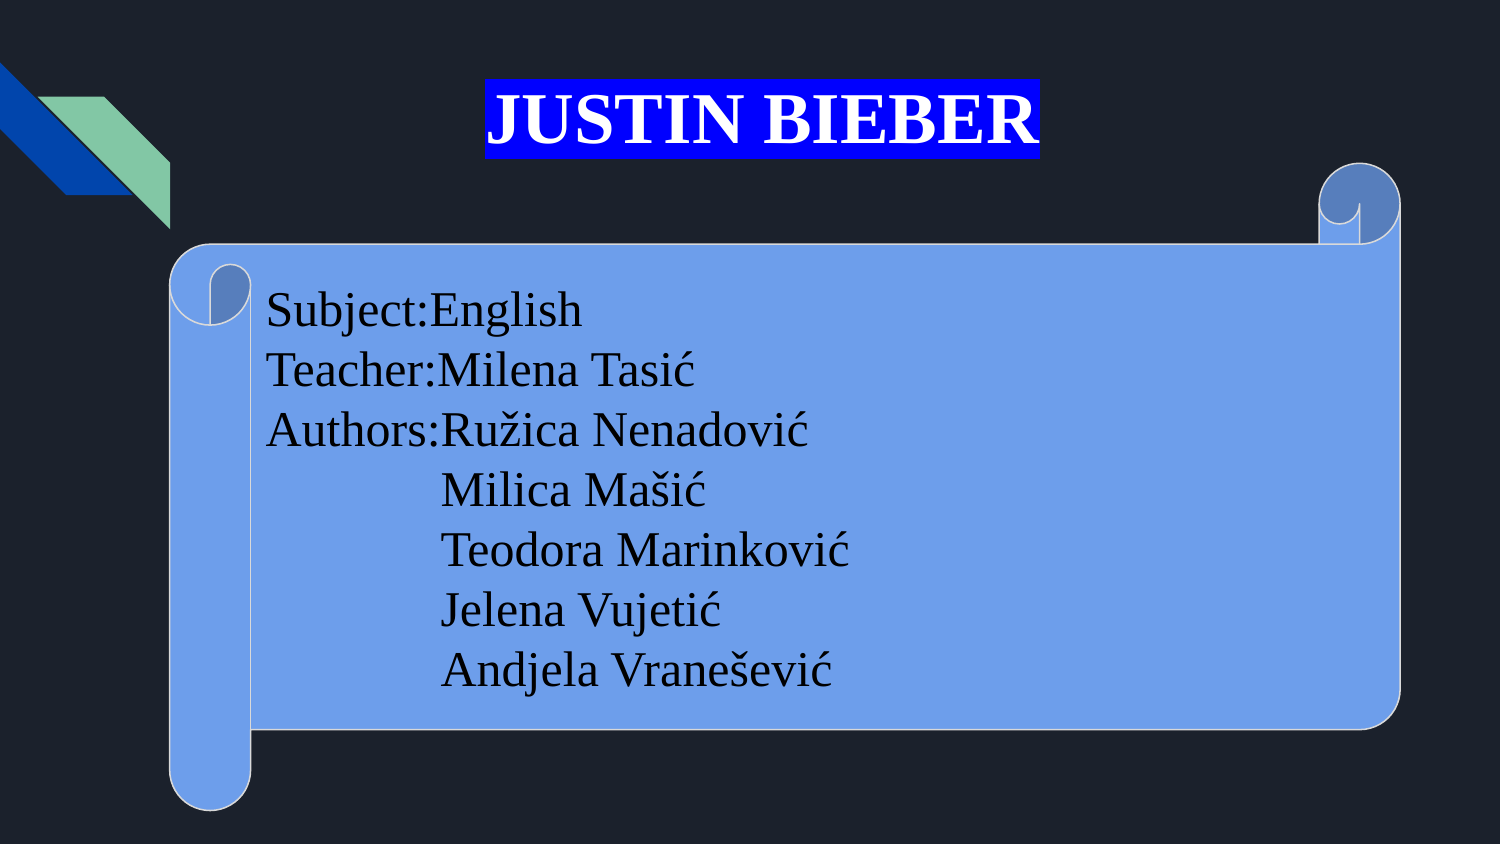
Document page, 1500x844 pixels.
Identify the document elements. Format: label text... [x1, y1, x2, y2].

title JUSTIN BIEBER [353, 55, 1172, 163]
list [30, 163, 1172, 767]
text_box Subject:English Teacher:Milena Tasić Authors:Ružica Nenadović Milica Mašić Teodora Marinković Jelena Vujetić Andjela Vranešević [169, 163, 1401, 811]
